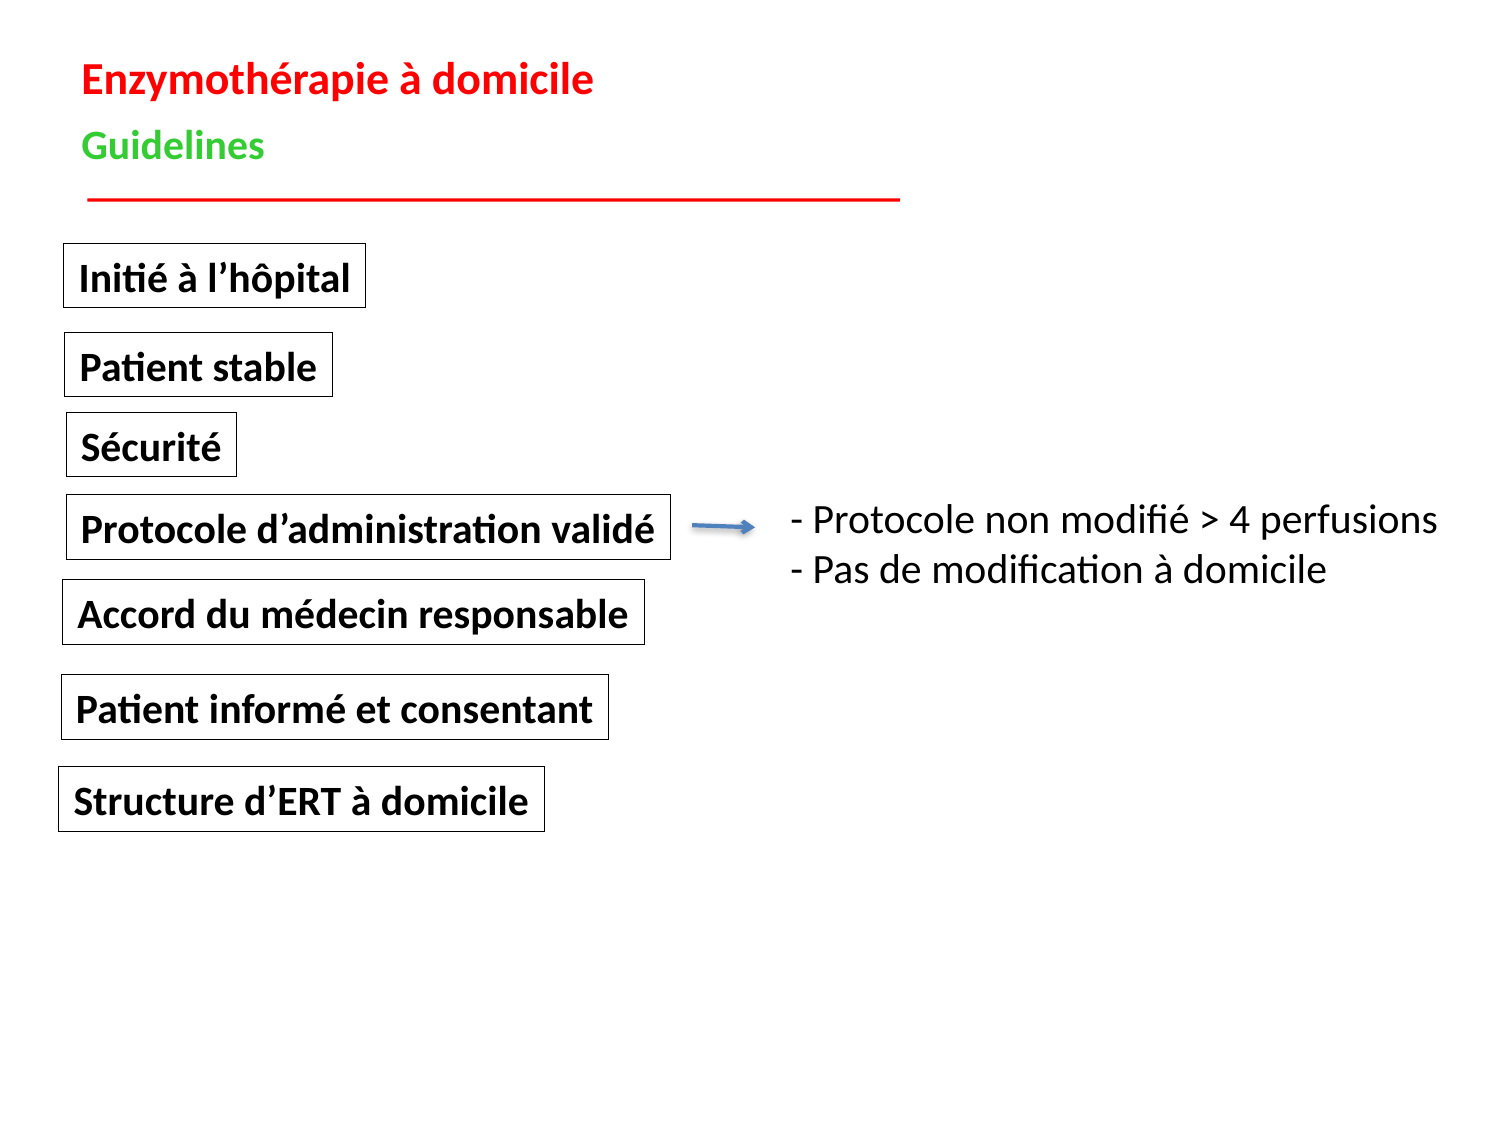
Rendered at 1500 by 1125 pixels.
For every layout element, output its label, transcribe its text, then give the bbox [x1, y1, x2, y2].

text_box Patient informé et consentant [61, 674, 609, 740]
text_box Accord du médecin responsable [62, 579, 645, 645]
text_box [691, 524, 756, 528]
text_box Patient stable [64, 332, 333, 397]
text_box Protocole d’administration validé [66, 494, 671, 560]
text_box - Protocole non modifié > 4 perfusions - Pas de modification à domicile [775, 484, 1500, 600]
text_box Sécurité [66, 412, 237, 477]
text_box Structure d’ERT à domicile [58, 766, 545, 832]
text_box Enzymothérapie à domicile Guidelines [66, 24, 610, 176]
text_box Initié à l’hôpital [63, 243, 366, 308]
